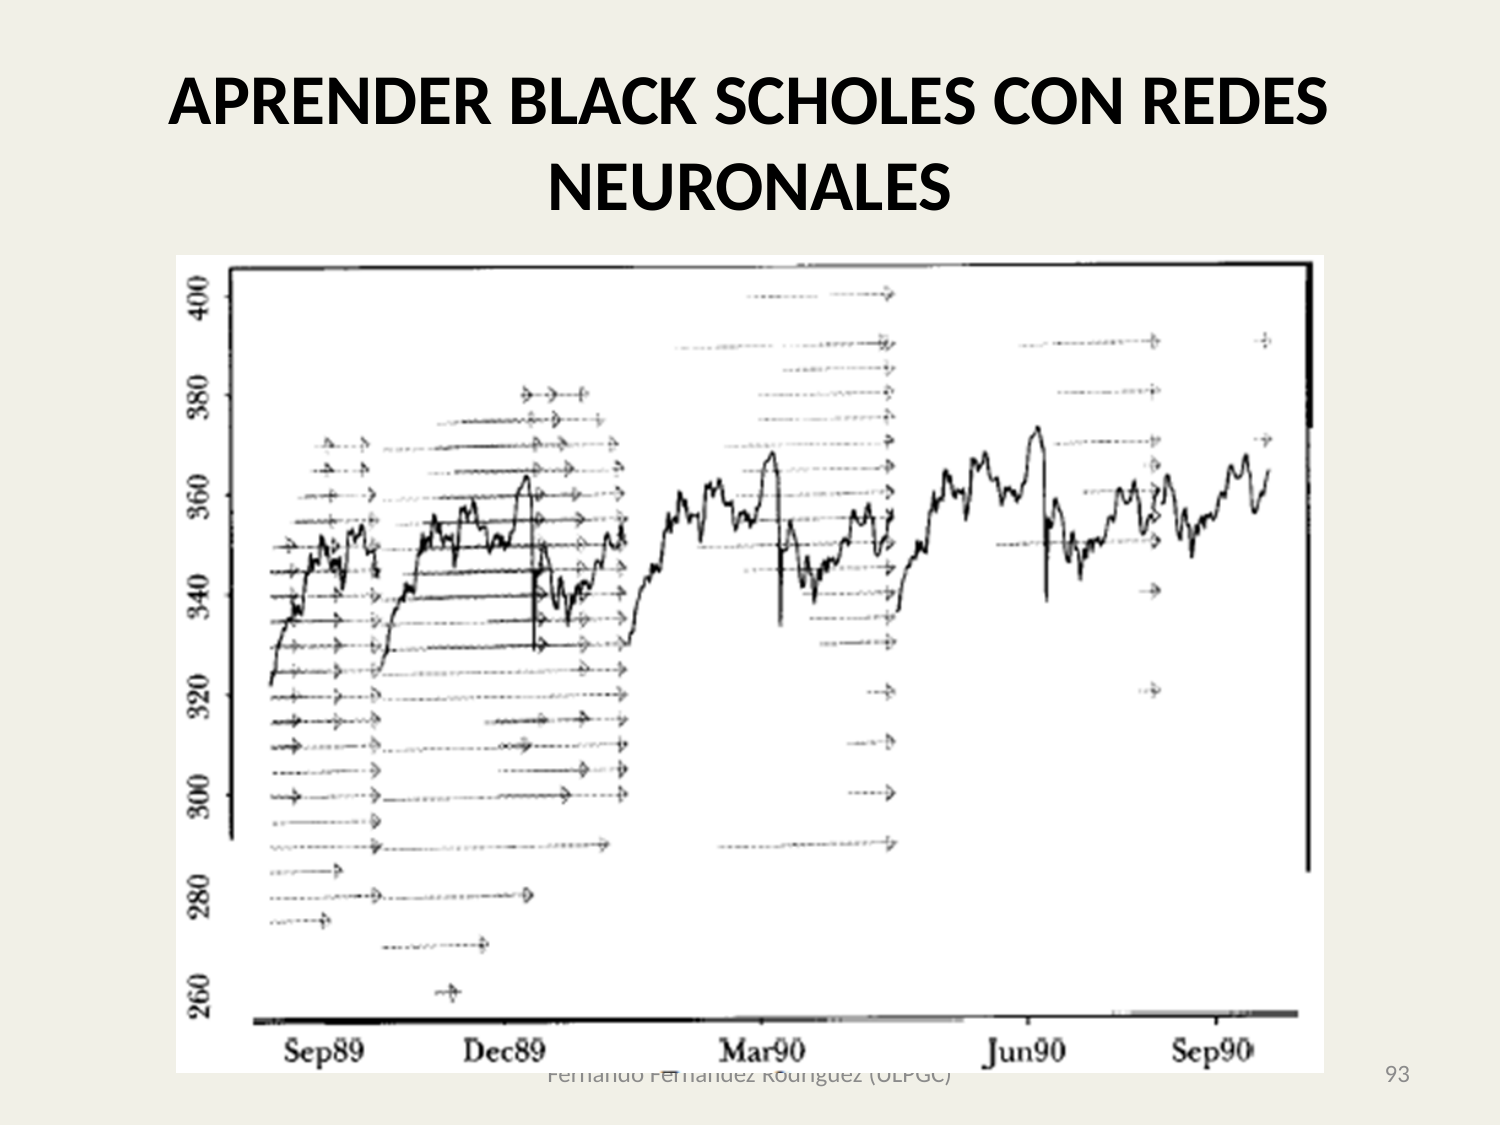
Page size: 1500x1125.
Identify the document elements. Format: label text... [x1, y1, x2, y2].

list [175, 255, 1325, 1073]
slide_number 93 [1074, 1042, 1425, 1103]
footer Fernando Fernández Rodríguez (ULPGC) [512, 1081, 988, 1103]
title APRENDER BLACK SCHOLES CON REDES NEURONALES [75, 45, 1425, 233]
